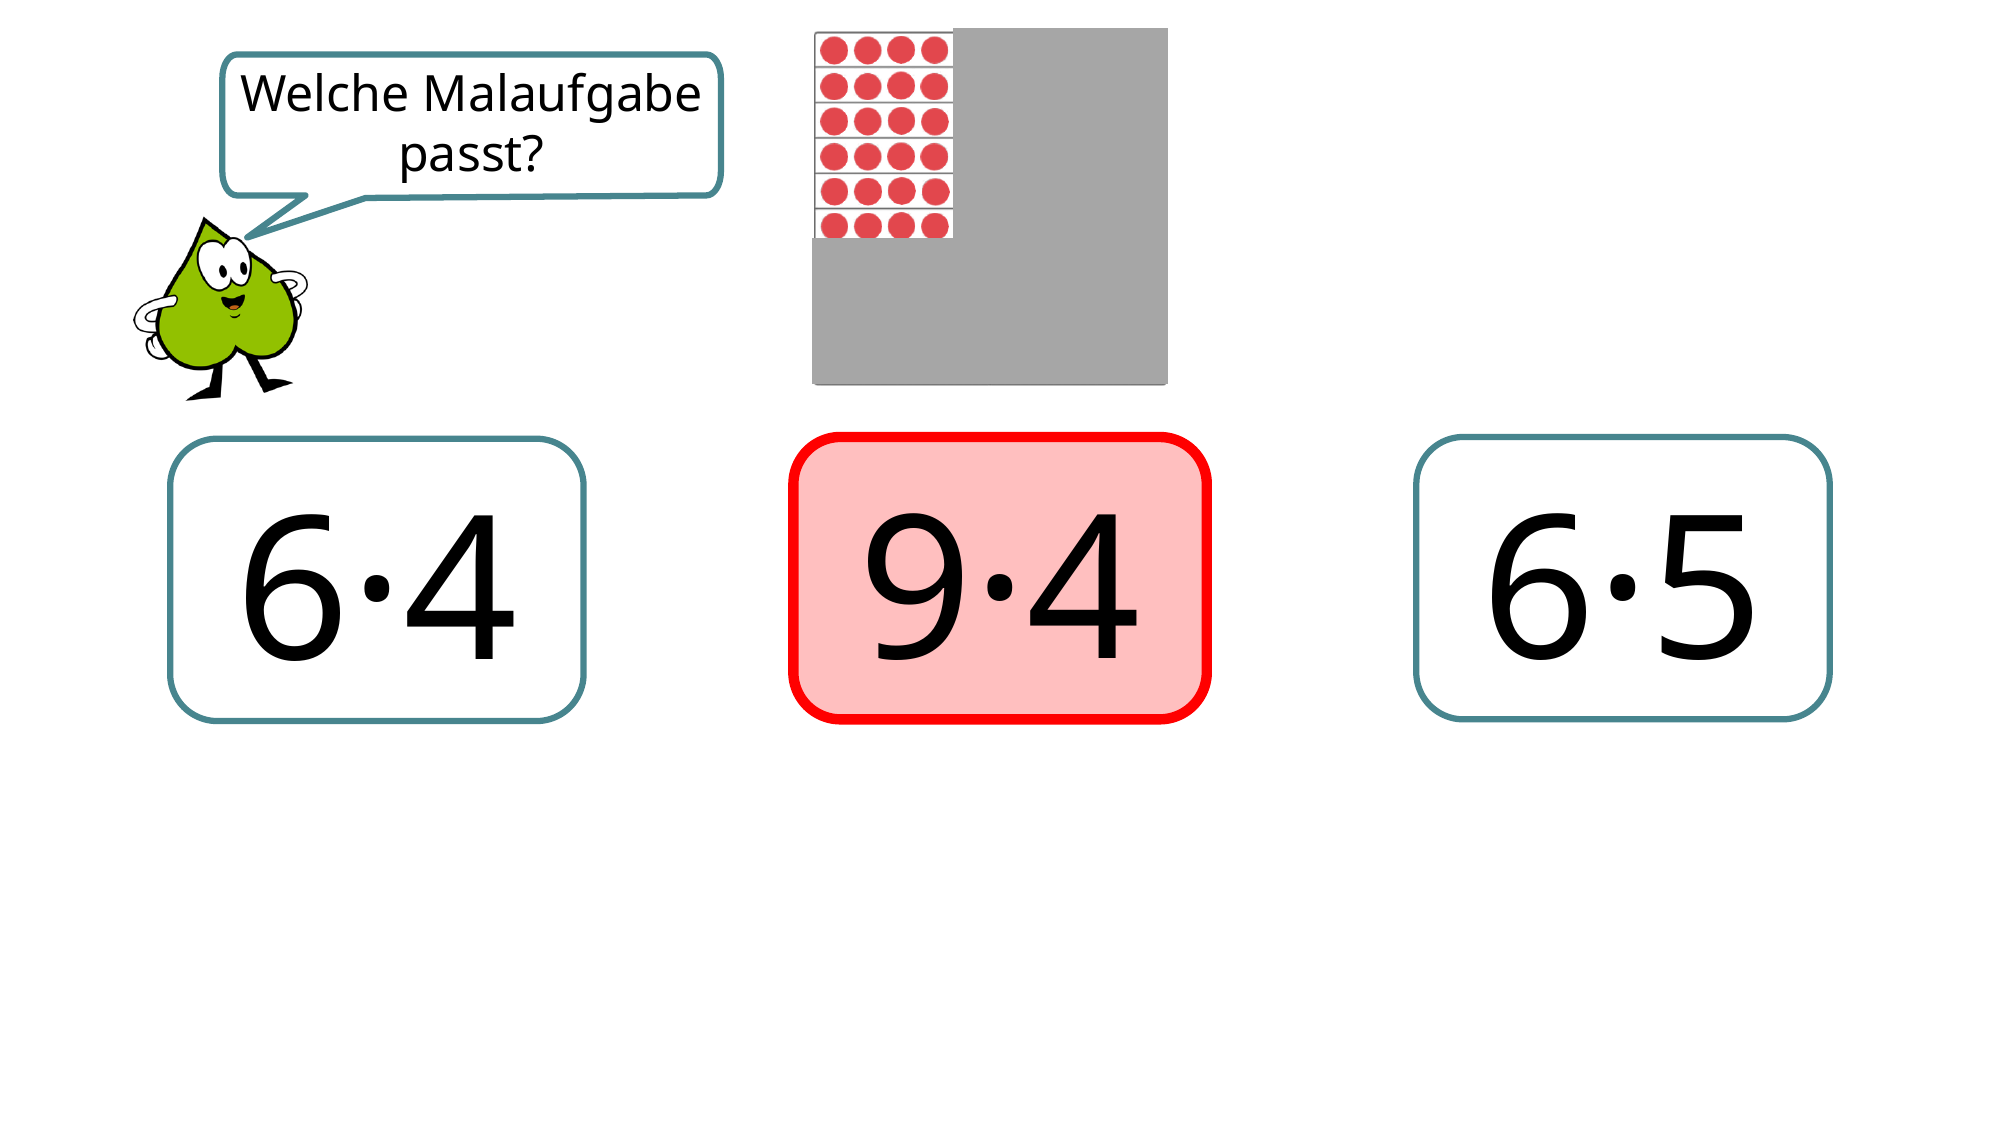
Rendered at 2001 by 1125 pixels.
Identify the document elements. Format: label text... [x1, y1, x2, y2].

text_box Welche Malaufgabe passt? [222, 54, 721, 218]
text_box 6·4 [169, 437, 585, 723]
text_box 6·5 [1416, 436, 1830, 720]
text_box 9·4 [793, 436, 1207, 720]
picture [133, 216, 308, 401]
picture [812, 29, 1168, 389]
